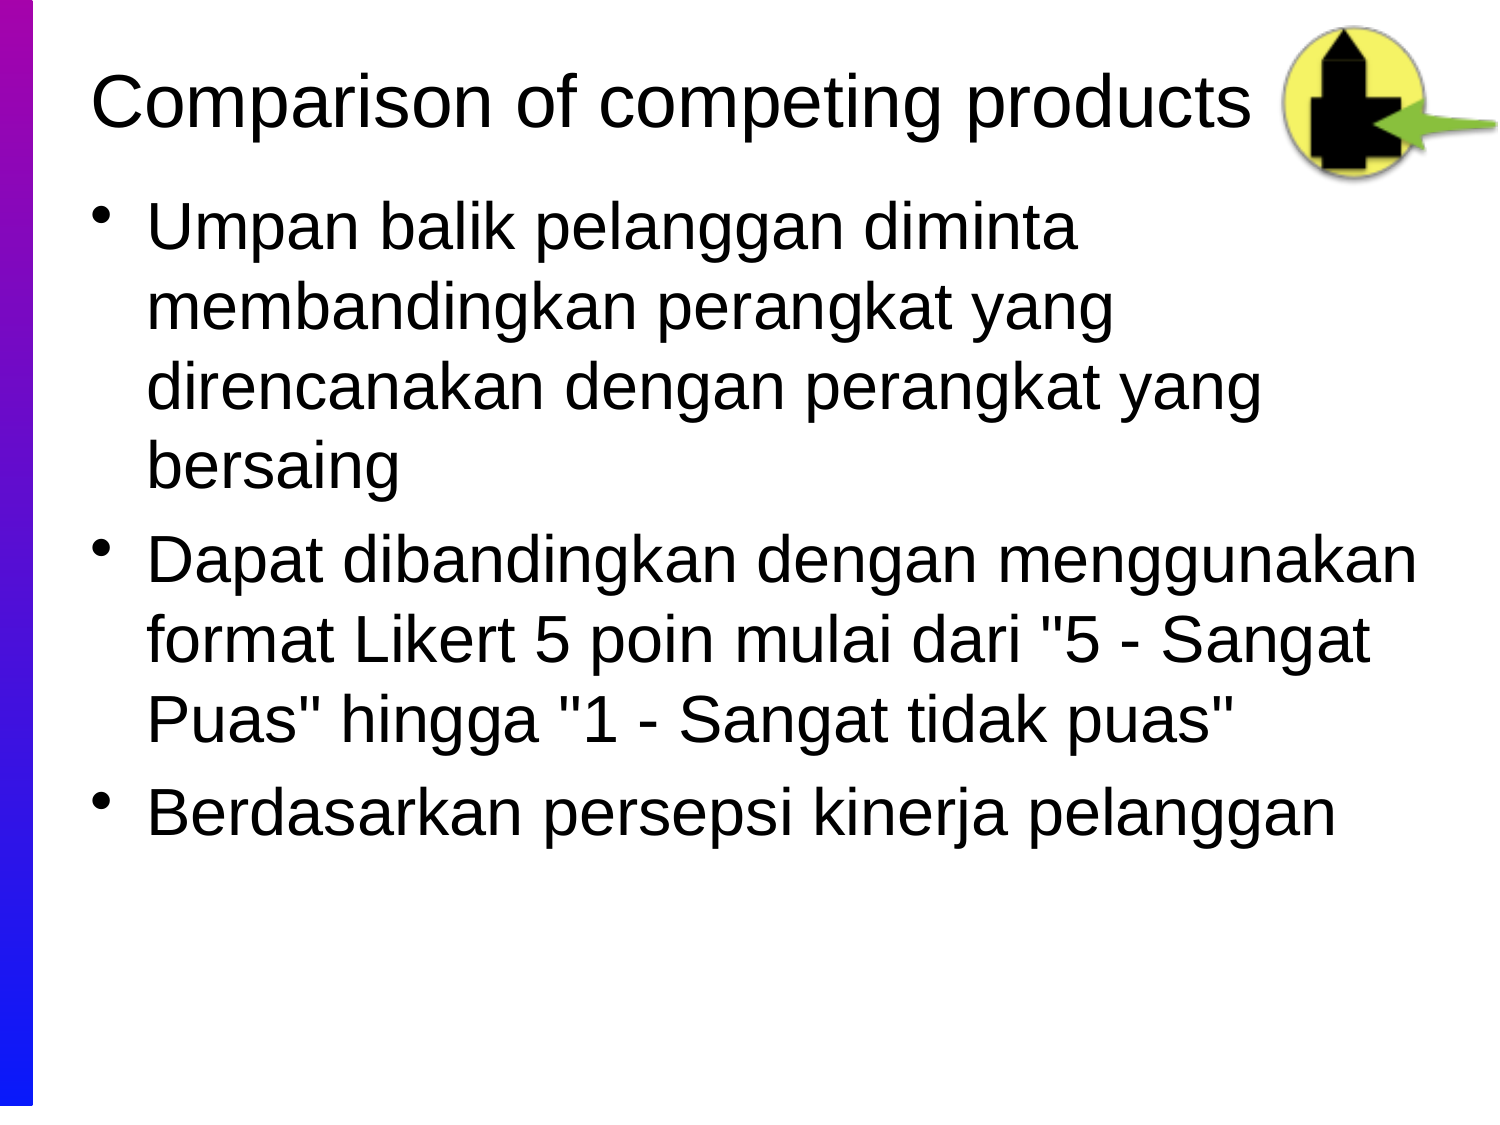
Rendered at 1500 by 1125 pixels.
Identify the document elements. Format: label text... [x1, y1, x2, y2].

list Umpan balik pelanggan diminta membandingkan perangkat yang direncanakan dengan perangkat yang bersaing Dapat dibandingkan dengan menggunakan format Likert 5 poin mulai dari "5 - Sangat Puas" hingga "1 - Sangat tidak puas" Berdasarkan persepsi kinerja pelanggan [75, 174, 1450, 1050]
picture [1276, 24, 1498, 190]
title Comparison of competing products [75, 45, 1271, 150]
